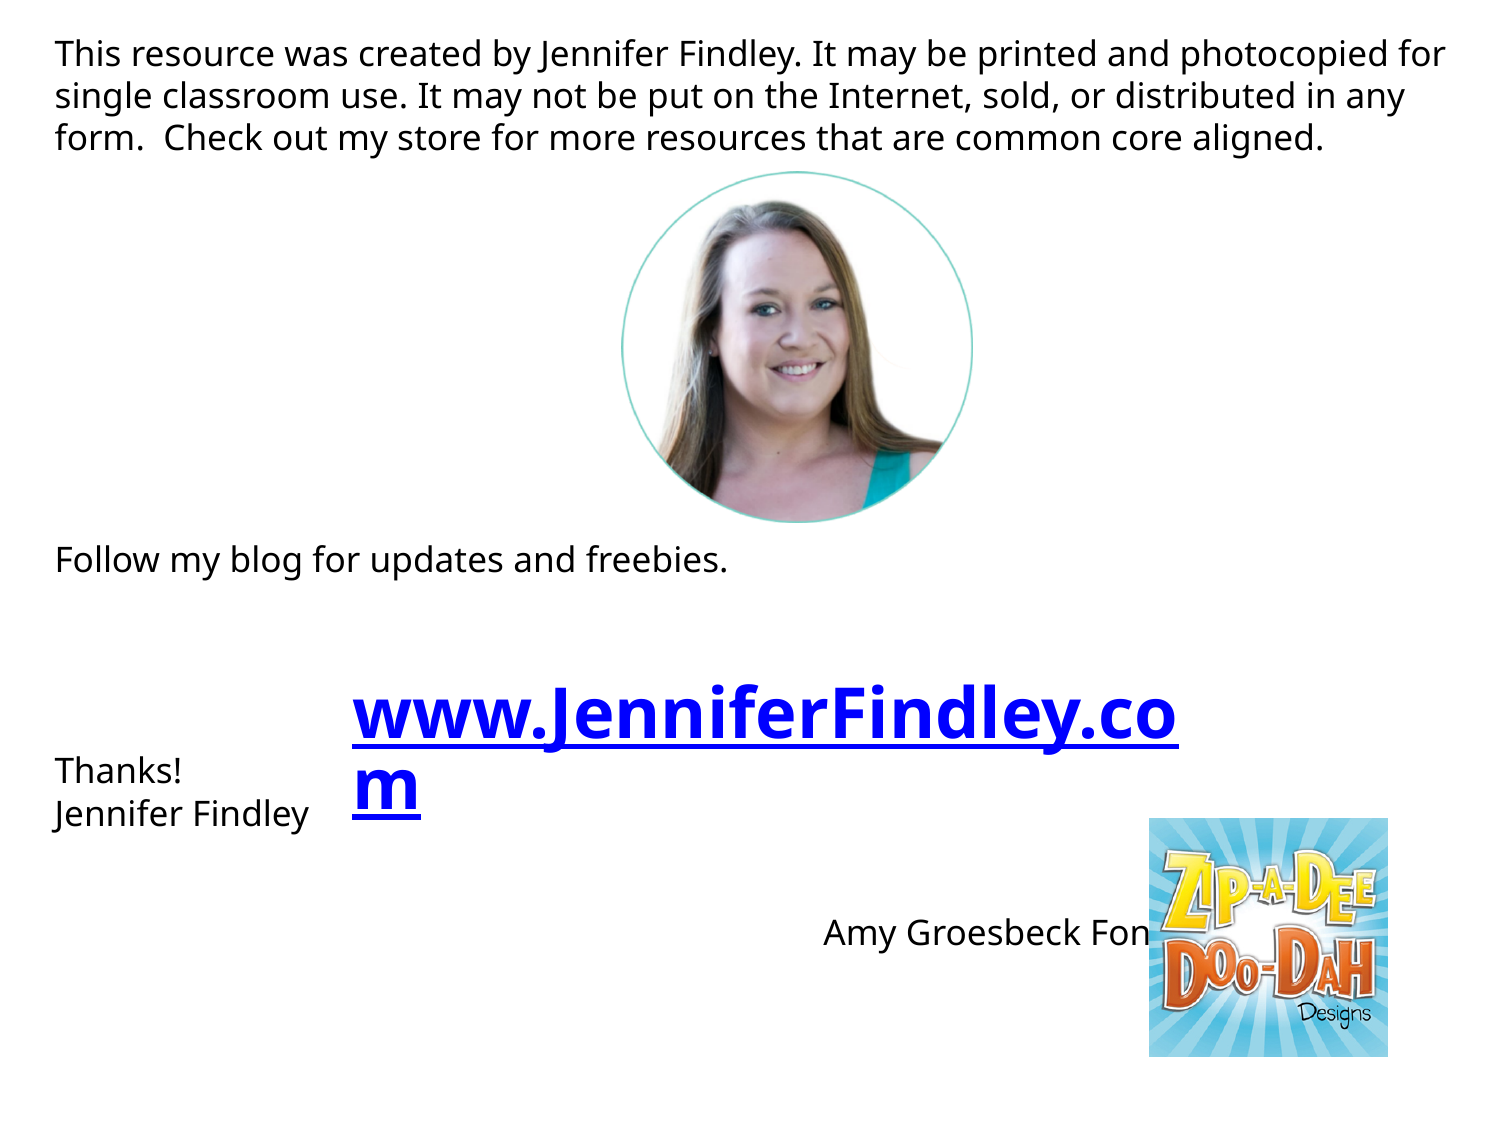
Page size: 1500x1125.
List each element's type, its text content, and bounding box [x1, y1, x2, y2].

text_box www.JenniferFindley.com [337, 661, 1257, 772]
text_box This resource was created by Jennifer Findley. It may be printed and photocopied for single classroom use. It may not be put on the Internet, sold, or distributed in any form. Check out my store for more resources that are common core aligned. Follow my blog for updates and freebies. Thanks! Jennifer Findley [39, 23, 1477, 925]
picture [1149, 818, 1388, 1057]
text_box Amy Groesbeck Fonts [808, 902, 1144, 960]
picture [620, 170, 973, 523]
